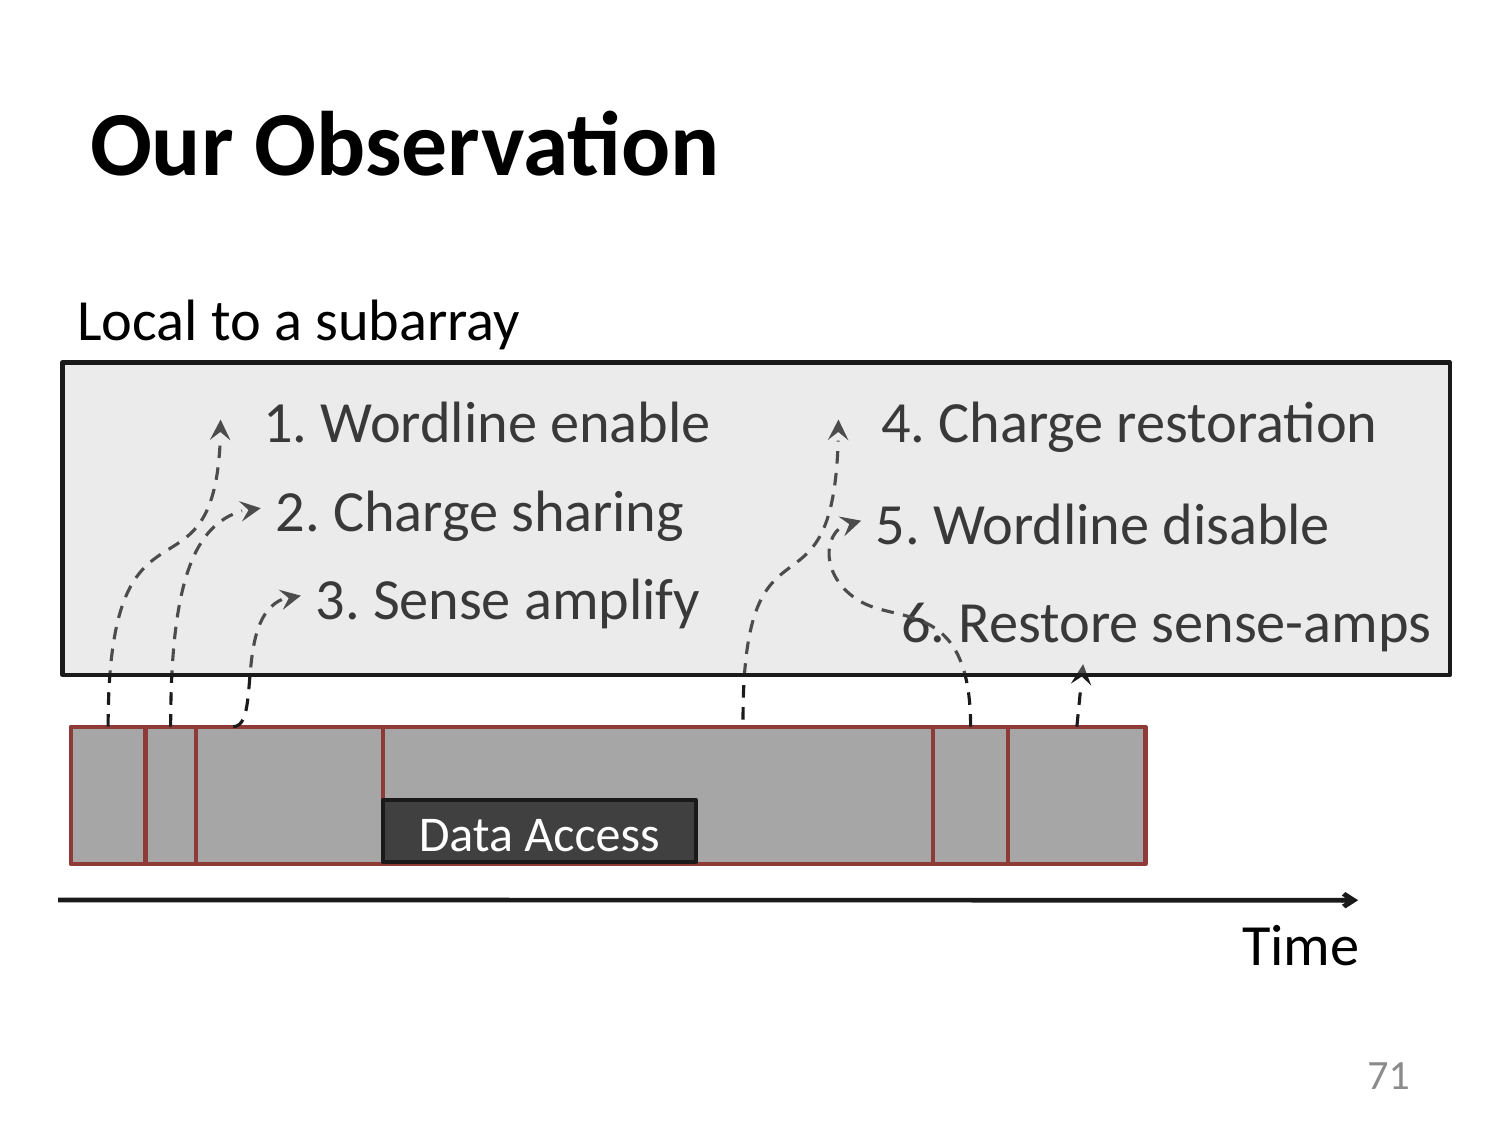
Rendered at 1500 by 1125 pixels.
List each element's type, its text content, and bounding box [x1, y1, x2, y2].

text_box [640, 521, 941, 618]
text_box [105, 573, 324, 662]
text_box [10, 516, 319, 630]
text_box [1006, 725, 1148, 866]
text_box [144, 725, 194, 866]
text_box [381, 725, 931, 866]
slide_number 71 [1074, 1042, 1425, 1103]
text_box Local to a subarray [62, 275, 535, 360]
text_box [200, 628, 332, 695]
text_box [194, 725, 381, 866]
text_box [60, 360, 1452, 677]
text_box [811, 567, 1018, 681]
text_box [931, 725, 1006, 866]
text_box Data Access [381, 798, 698, 864]
text_box [69, 725, 144, 866]
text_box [1048, 691, 1112, 699]
text_box Time [1227, 900, 1375, 985]
title Our Observation [75, 45, 1425, 233]
